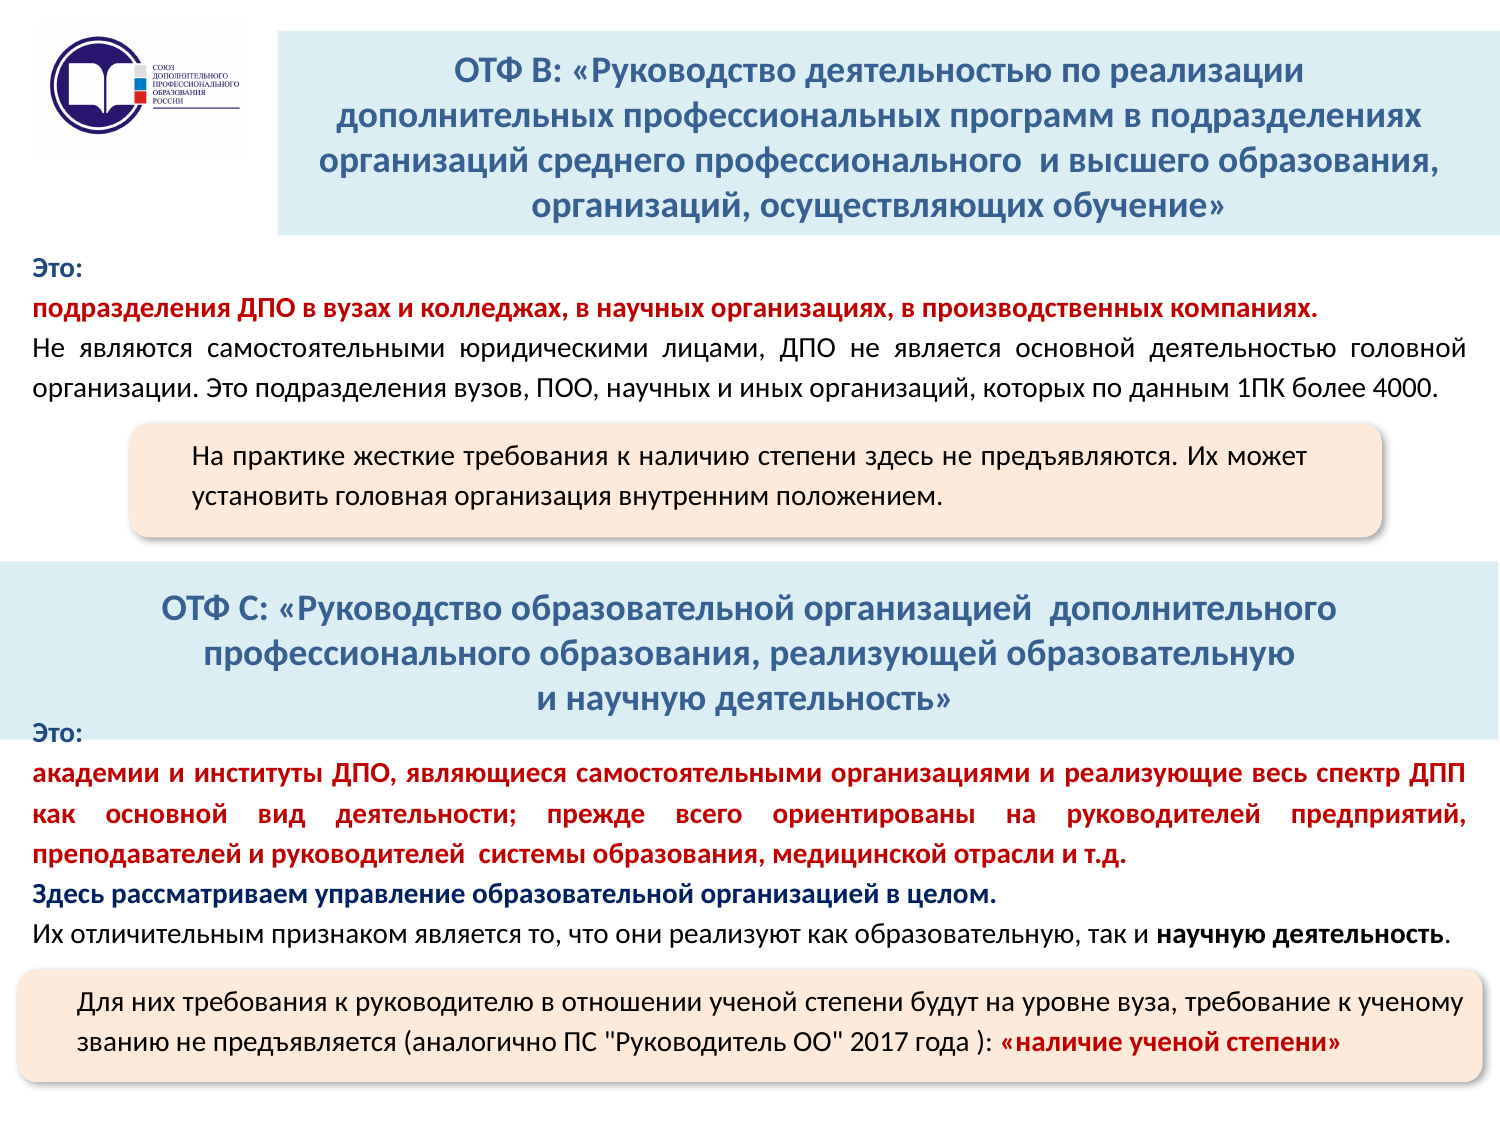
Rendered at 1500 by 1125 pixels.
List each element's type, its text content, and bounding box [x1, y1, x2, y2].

text_box Это: академии и институты ДПО, являющиеся самостоятельными организациями и реализующие весь спектр ДПП как основной вид деятельности; прежде всего ориентированы на руководителей предприятий, преподавателей и руководителей системы образования, медицинской отрасли и т.д. Здесь рассматриваем управление образовательной организацией в целом. Их отличительным признаком является то, что они реализуют как образовательную, так и научную деятельность. [17, 701, 1483, 957]
text_box [0, 559, 1500, 742]
title ОТФ С: «Руководство образовательной организацией дополнительного профессионального образования, реализующей образовательную и научную деятельность» [112, 570, 1388, 701]
text_box ОТФ В: «Руководство деятельностью по реализации дополнительных профессиональных программ в подразделениях организаций среднего профессионального и высшего образования, организаций, осуществляющих обучение» [301, 34, 1459, 235]
text_box Для них требования к руководителю в отношении ученой степени будут на уровне вуза, требование к ученому званию не предъявляется (аналогично ПС "Руководитель ОО" 2017 года ): «наличие ученой степени» [32, 969, 1480, 1065]
text_box На практике жесткие требования к наличию степени здесь не предъявляются. Их может установить головная организация внутренним положением. [177, 423, 1323, 519]
text_box Это: подразделения ДПО в вузах и колледжах, в научных организациях, в производственных компаниях. Не являются самостоятельными юридическими лицами, ДПО не является основной деятельностью головной организации. Это подразделения вузов, ПОО, научных и иных организаций, которых по данным 1ПК более 4000. [17, 235, 1483, 411]
picture [34, 22, 250, 161]
text_box [275, 29, 1500, 237]
text_box [127, 421, 1384, 540]
text_box [15, 967, 1485, 1085]
